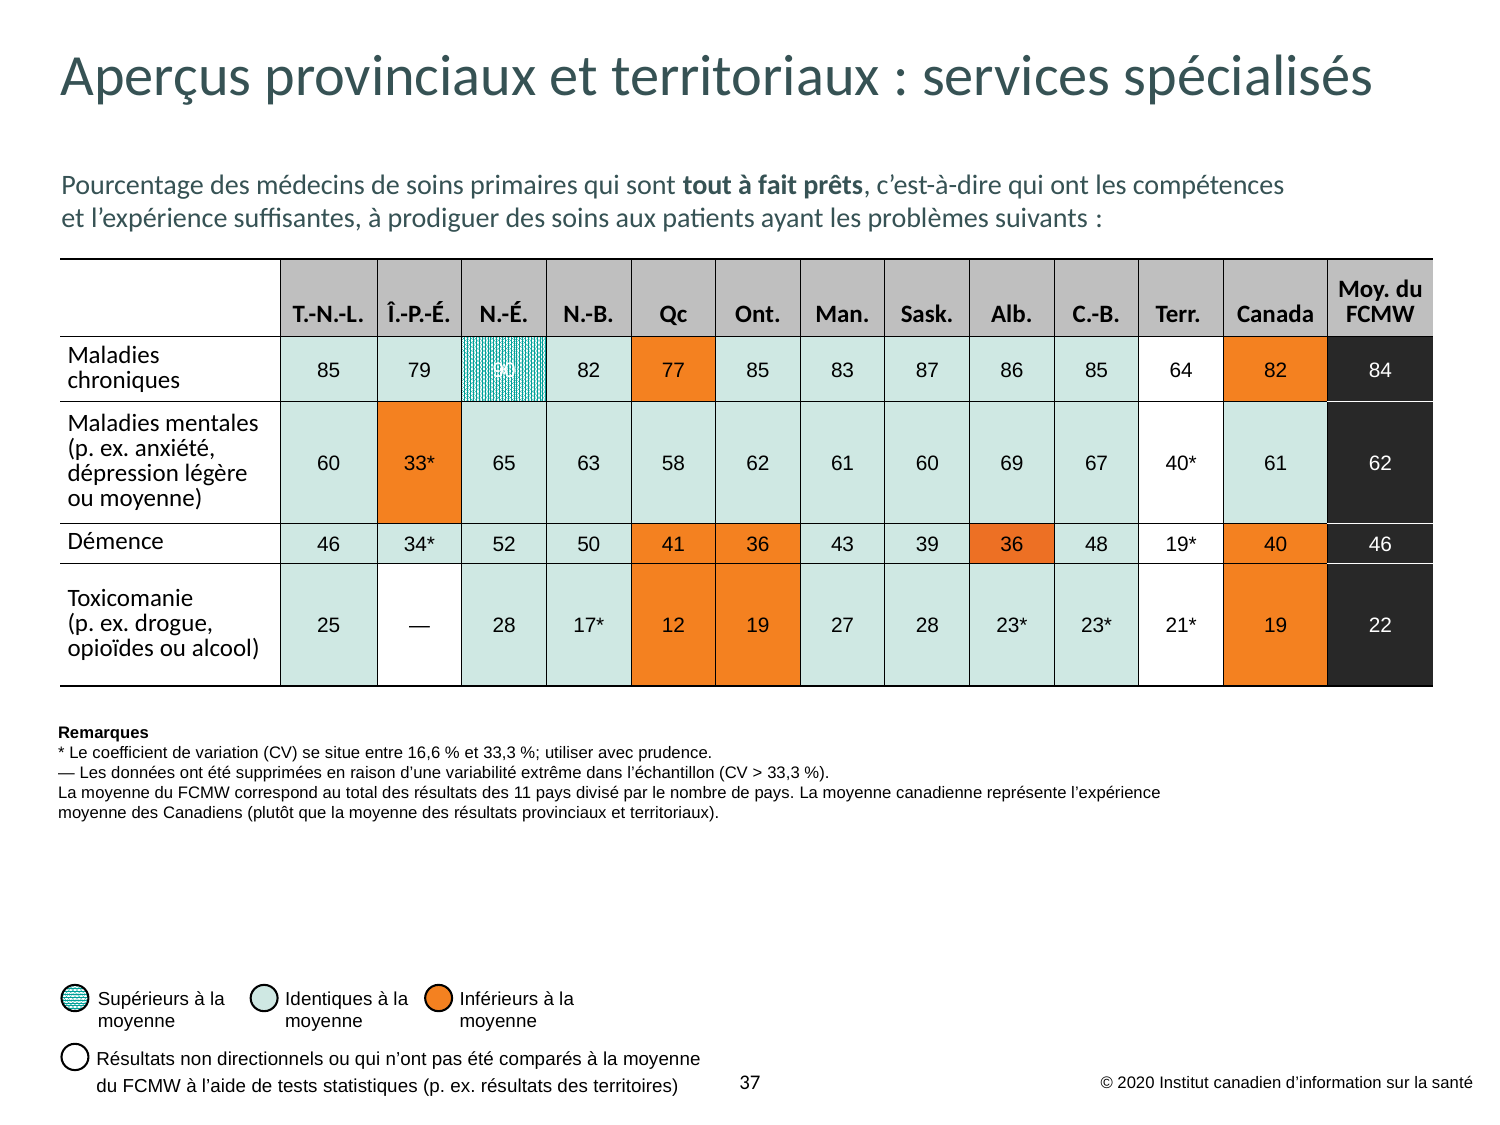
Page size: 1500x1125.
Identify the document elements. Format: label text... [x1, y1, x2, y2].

table_cell 62 [1328, 402, 1433, 523]
table_cell 48 [1055, 524, 1138, 563]
table_cell 90 [462, 337, 546, 401]
table_cell 23* [1055, 564, 1138, 685]
table_cell 28 [462, 564, 546, 685]
table_cell 28 [885, 564, 969, 685]
table_cell 60 [885, 402, 969, 523]
table_cell 19 [716, 564, 800, 685]
table_cell 19* [1139, 524, 1223, 563]
table_header [60, 260, 280, 336]
table_cell 61 [801, 402, 884, 523]
table_header Alb. [970, 260, 1054, 336]
table_cell 46 [1328, 524, 1433, 563]
table_cell 87 [885, 337, 969, 401]
table_cell Toxicomanie (p. ex. drogue, opioïdes ou alcool) [60, 564, 280, 685]
table_cell 22 [1328, 564, 1433, 685]
table_header C.-B. [1055, 260, 1138, 336]
table_cell 82 [1224, 337, 1327, 401]
table_header Sask. [885, 260, 969, 336]
table_cell 85 [1055, 337, 1138, 401]
table_cell 82 [547, 337, 631, 401]
table_cell 61 [1224, 402, 1327, 523]
table_cell — [378, 564, 461, 685]
table_cell 83 [801, 337, 884, 401]
table_header T.-N.-L. [281, 260, 377, 336]
table_cell 34* [378, 524, 461, 563]
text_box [61, 978, 722, 1105]
table_cell 69 [970, 402, 1054, 523]
table_header Canada [1224, 260, 1327, 336]
table_cell 41 [632, 524, 715, 563]
table_cell 79 [378, 337, 461, 401]
table_cell 85 [716, 337, 800, 401]
table_cell 77 [632, 337, 715, 401]
table_cell 52 [462, 524, 546, 563]
text_box Remarques * Le coefficient de variation (CV) se situe entre 16,6 % et 33,3 %; utiliser avec prudence. — Les données ont été supprimées en raison d’une variabilité extrême dans l’échantillon (CV > 33,3 %). La moyenne du FCMW correspond au total des résultats des 11 pays divisé par le nombre de pays. La moyenne canadienne représente l’expérience moyenne des Canadiens (plutôt que la moyenne des résultats provinciaux et territoriaux). [58, 707, 1232, 822]
table_header Qc [632, 260, 715, 336]
table_cell 36 [970, 524, 1054, 563]
table_cell Maladies chroniques [60, 337, 280, 401]
table_header Î.-P.-É. [378, 260, 461, 336]
table_cell 25 [281, 564, 377, 685]
table_cell 58 [632, 402, 715, 523]
table_cell 33* [378, 402, 461, 523]
table_cell 64 [1139, 337, 1223, 401]
table_cell 62 [716, 402, 800, 523]
text_box Pourcentage des médecins de soins primaires qui sont tout à fait prêts, c’est-à-dire qui ont les compétences et l’expérience suffisantes, à prodiguer des soins aux patients ayant les problèmes suivants : [61, 151, 1468, 257]
table_cell 36 [716, 524, 800, 563]
table_header N.-É. [462, 260, 546, 336]
table_cell 63 [547, 402, 631, 523]
table_cell 23* [970, 564, 1054, 685]
table_header N.-B. [547, 260, 631, 336]
table_cell Démence [60, 524, 280, 563]
table_cell 50 [547, 524, 631, 563]
table_header Terr. [1139, 260, 1223, 336]
table_cell 65 [462, 402, 546, 523]
table_cell 86 [970, 337, 1054, 401]
table_cell 60 [281, 402, 377, 523]
table_cell 12 [632, 564, 715, 685]
title Aperçus provinciaux et territoriaux : services spécialisés [60, 45, 1411, 136]
table_cell 46 [281, 524, 377, 563]
table_cell 39 [885, 524, 969, 563]
table_cell 84 [1328, 337, 1433, 401]
table_header Moy. du FCMW [1328, 260, 1433, 336]
table_cell 27 [801, 564, 884, 685]
table_cell 43 [801, 524, 884, 563]
table_header Ont. [716, 260, 800, 336]
text_box © 2020 Institut canadien d’information sur la santé [1057, 1064, 1489, 1100]
table_cell 85 [281, 337, 377, 401]
table_cell 67 [1055, 402, 1138, 523]
table_cell 40 [1224, 524, 1327, 563]
table_cell 17* [547, 564, 631, 685]
table_cell 21* [1139, 564, 1223, 685]
table_cell 19 [1224, 564, 1327, 685]
table_header Man. [801, 260, 884, 336]
table_cell 40* [1139, 402, 1223, 523]
table_cell Maladies mentales (p. ex. anxiété, dépression légère ou moyenne) [60, 402, 280, 523]
